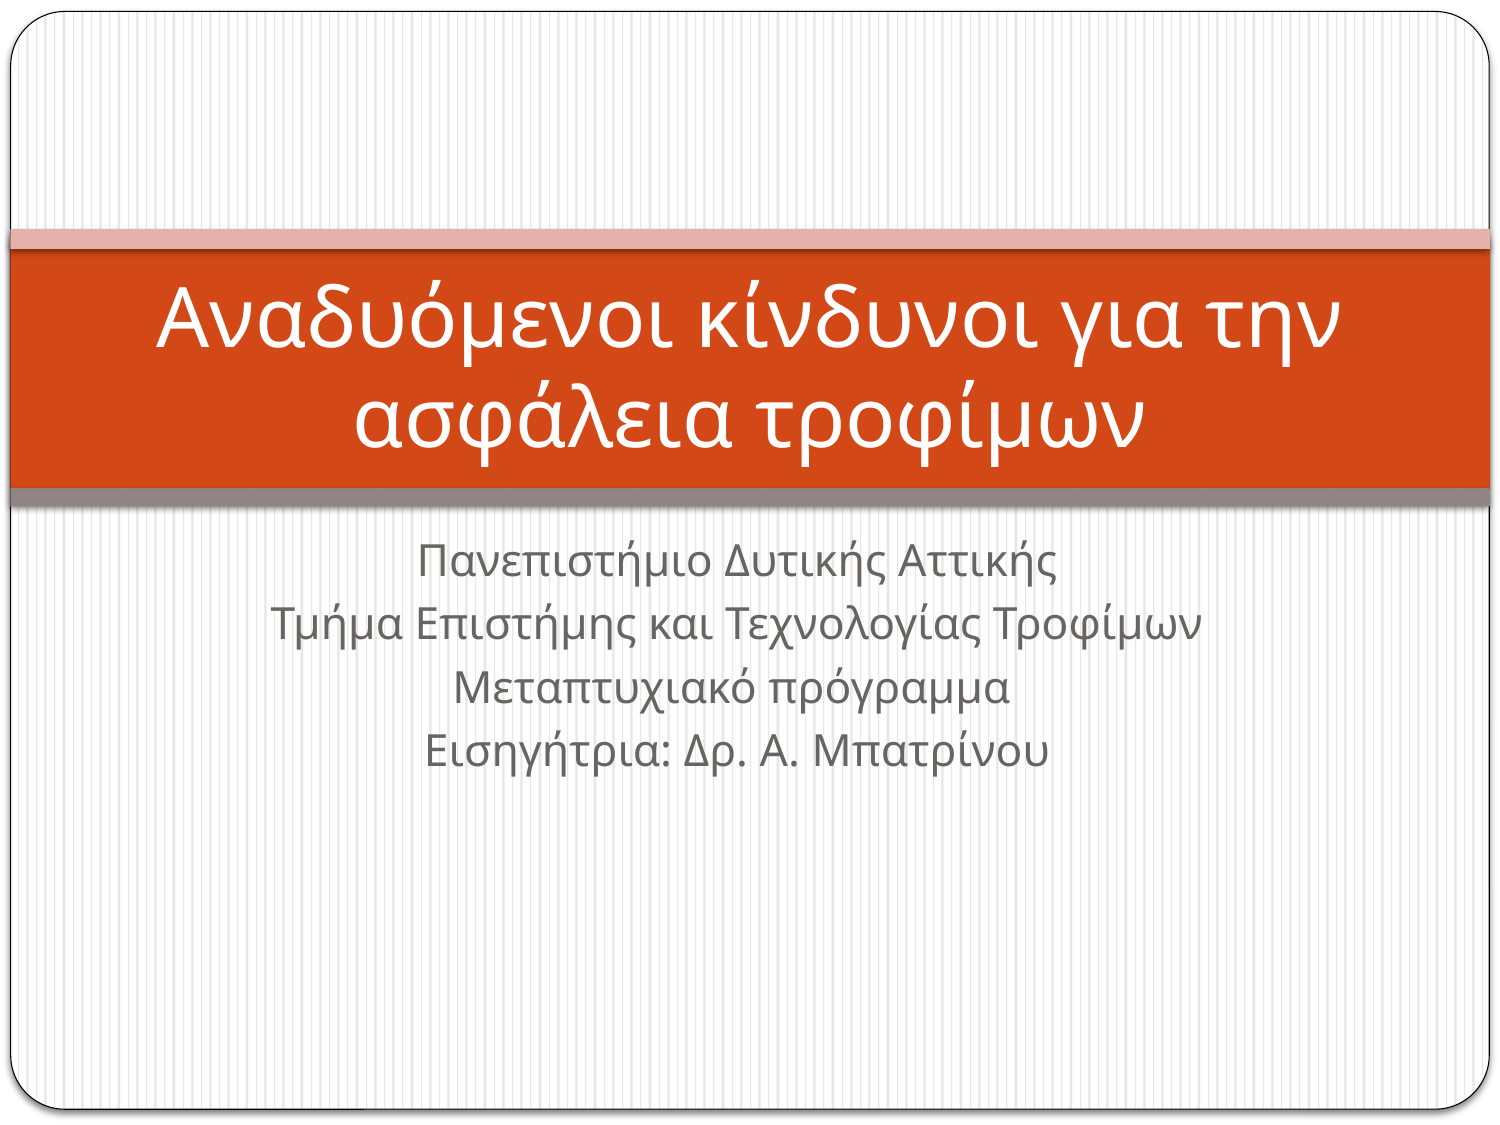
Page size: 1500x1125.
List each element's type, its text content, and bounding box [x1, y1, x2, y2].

subtitle Πανεπιστήμιο Δυτικής Αττικής Τμήμα Επιστήμης και Τεχνολογίας Τροφίμων Μεταπτυχιακό πρόγραμμα Εισηγήτρια: Δρ. Α. Μπατρίνου [212, 525, 1263, 788]
title Αναδυόμενοι κίνδυνοι για την ασφάλεια τροφίμων [75, 247, 1425, 489]
